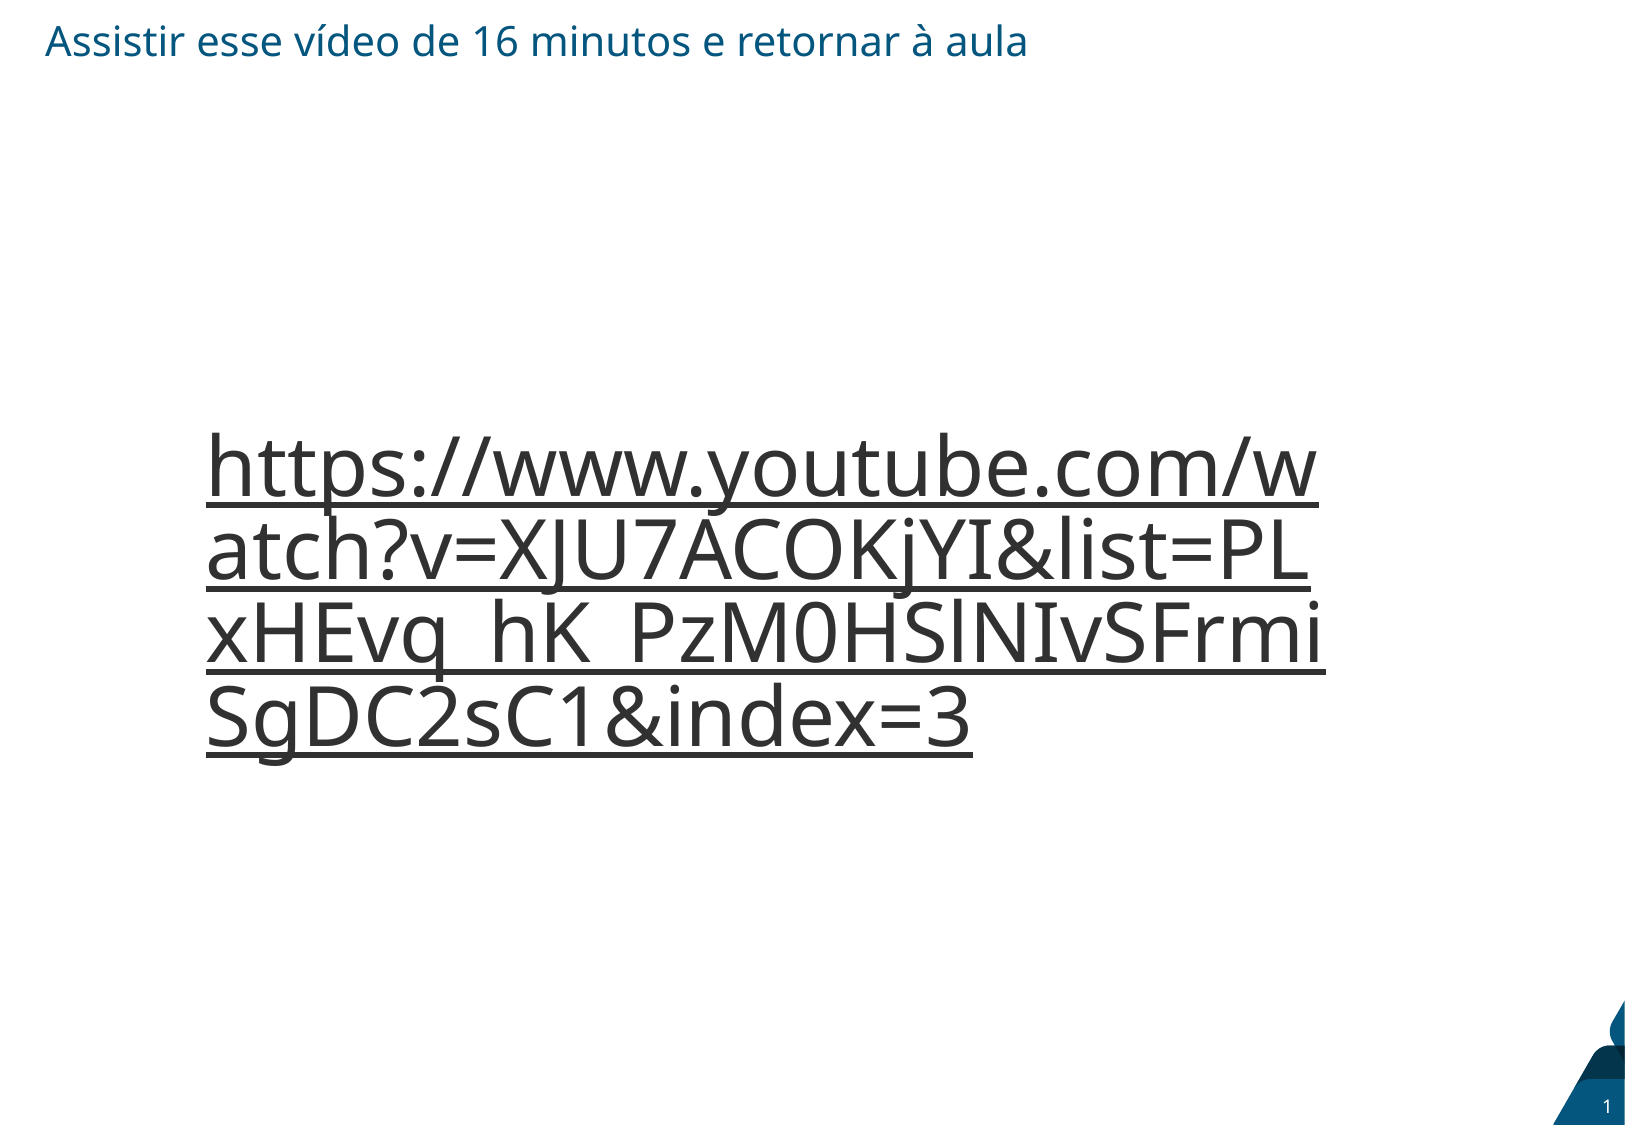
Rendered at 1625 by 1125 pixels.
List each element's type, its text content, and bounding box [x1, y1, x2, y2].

title Assistir esse vídeo de 16 minutos e retornar à aula [30, 13, 1600, 150]
text_box https://www.youtube.com/watch?v=XJU7ACOKjYI&list=PLxHEvq_hK_PzM0HSlNIvSFrmiSgDC2sC1&index=3 [191, 405, 1365, 534]
